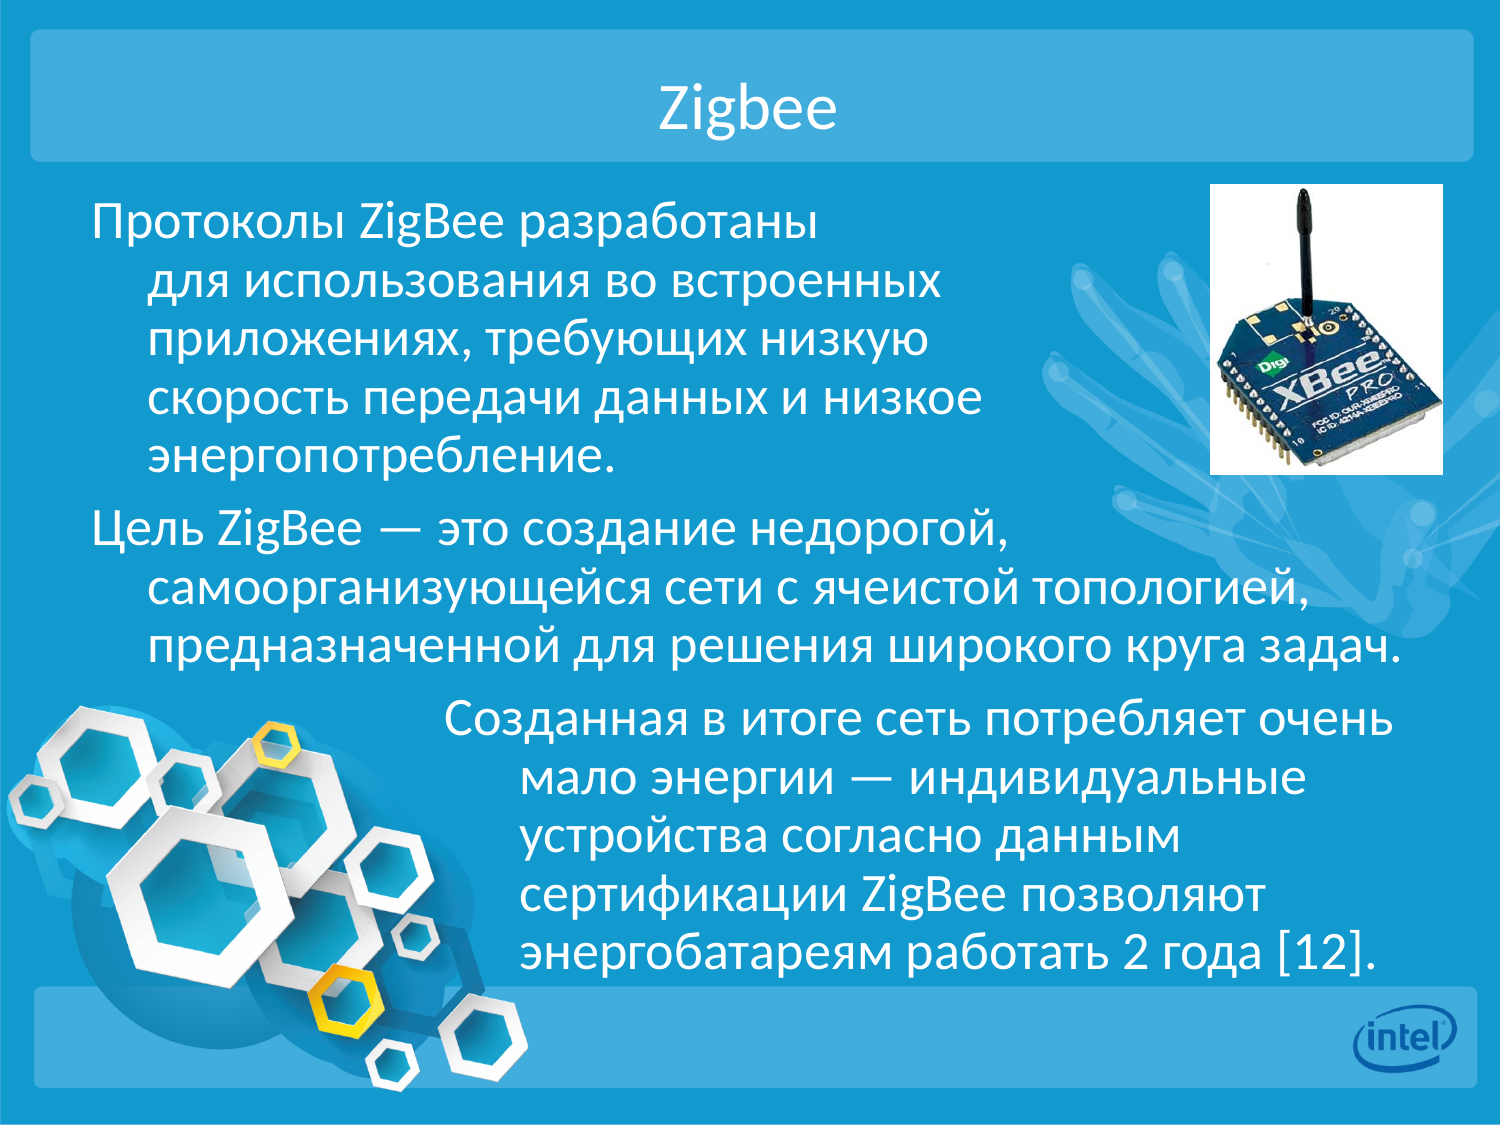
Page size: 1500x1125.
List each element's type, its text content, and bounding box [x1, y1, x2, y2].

list Протоколы ZigBee разработаны для использования во встроенных приложениях, требующих низкую скорость передачи данных и низкое энергопотребление. Цель ZigBee — это создание недорогой, самоорганизующейся сети с ячеистой топологией, предназначенной для решения широкого круга задач. Созданная в итоге сеть потребляет очень мало энергии — индивидуальные устройства согласно данным сертификации ZigBee позволяют энергобатареям работать 2 года [12]. [76, 184, 1425, 1021]
title Zigbee [75, 15, 1423, 191]
picture [0, 0, 1500, 1125]
